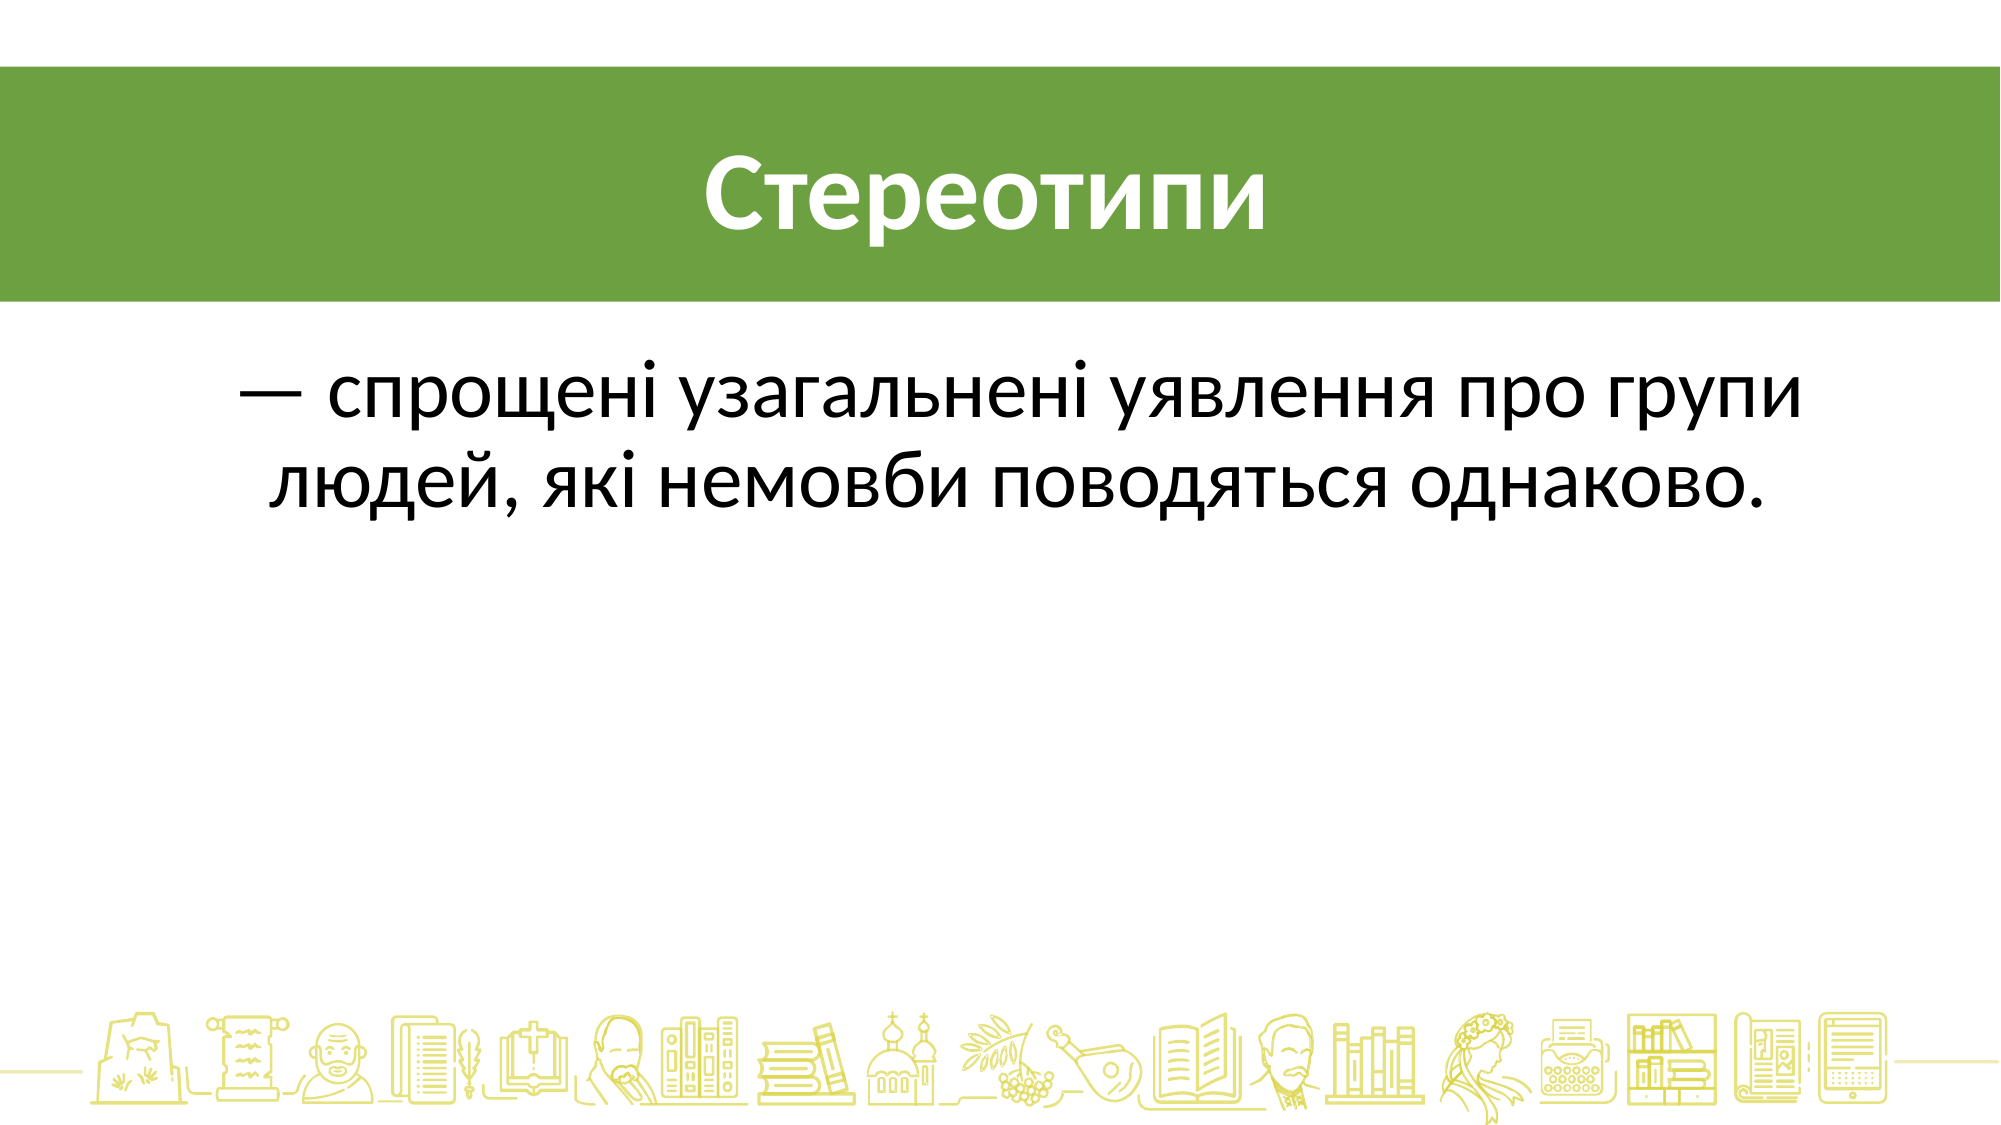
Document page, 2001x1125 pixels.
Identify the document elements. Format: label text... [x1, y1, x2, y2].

text_box Стереотипи [0, 66, 2000, 303]
list — спрощені узагальнені уявлення про групи людей, які немовби поводяться однаково. [129, 338, 1910, 991]
